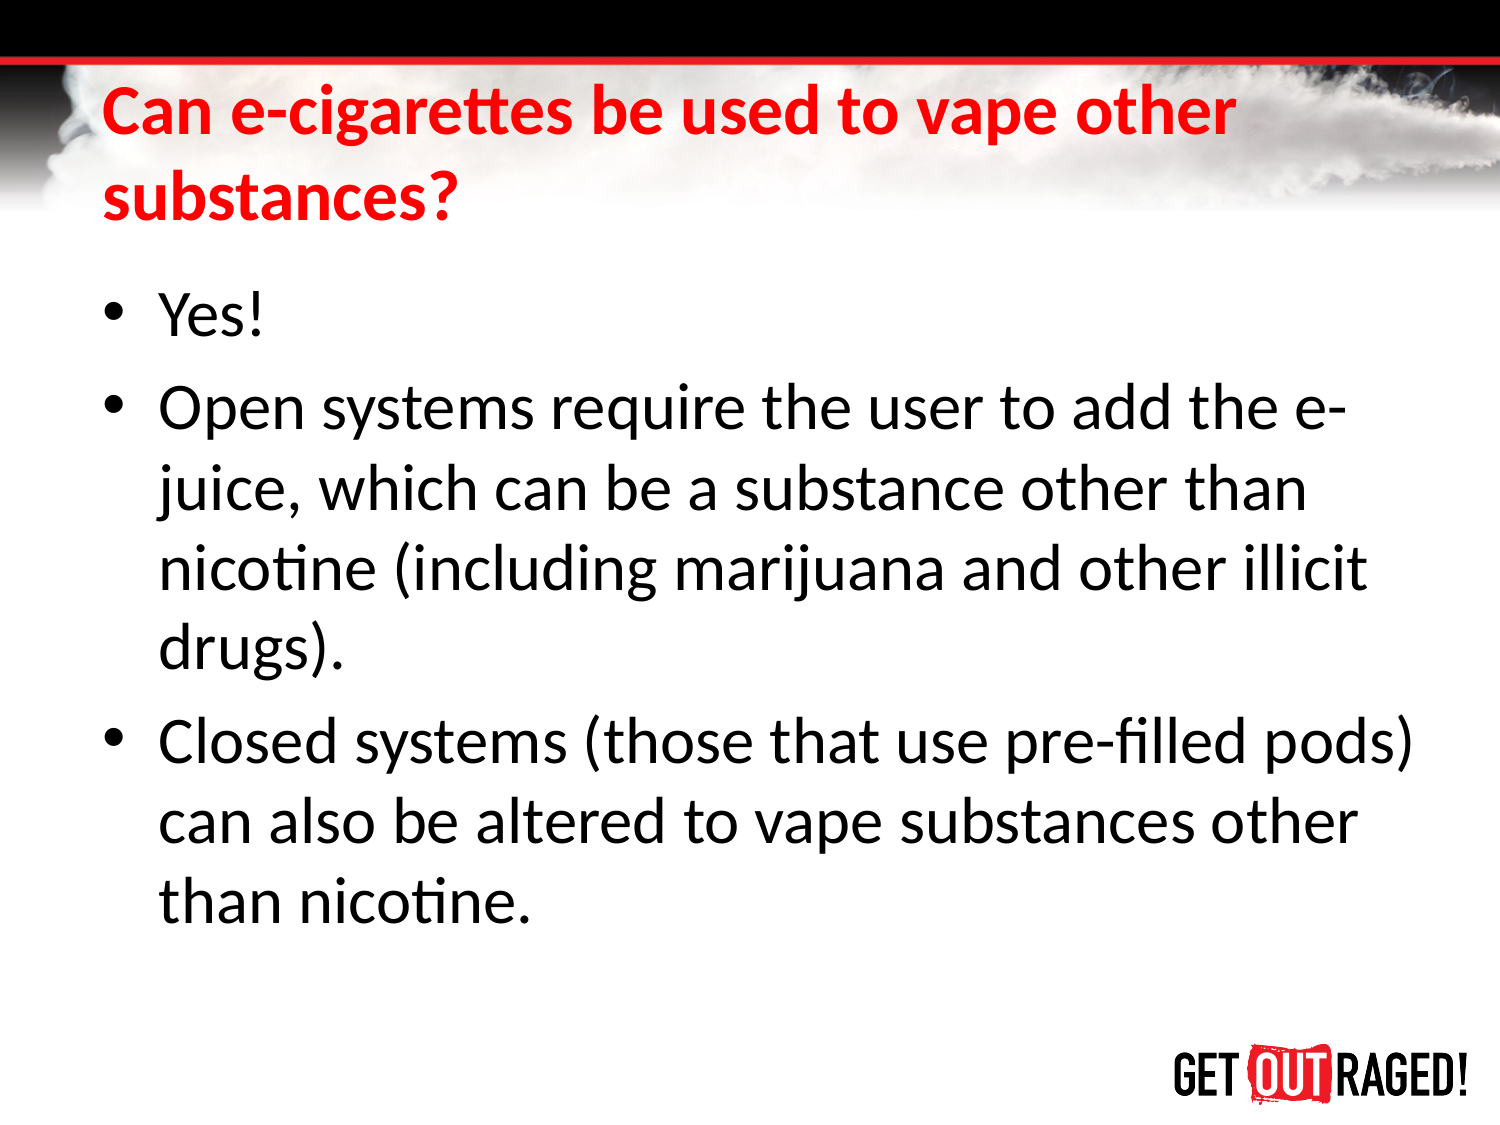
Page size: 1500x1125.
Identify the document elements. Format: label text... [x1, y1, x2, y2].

list Yes! Open systems require the user to add the e-juice, which can be a substance other than nicotine (including marijuana and other illicit drugs). Closed systems (those that use pre-filled pods) can also be altered to vape substances other than nicotine. [87, 262, 1438, 1005]
picture [0, 0, 1500, 211]
title Can e-cigarettes be used to vape other substances? [87, 54, 1438, 243]
picture [1172, 1040, 1472, 1110]
